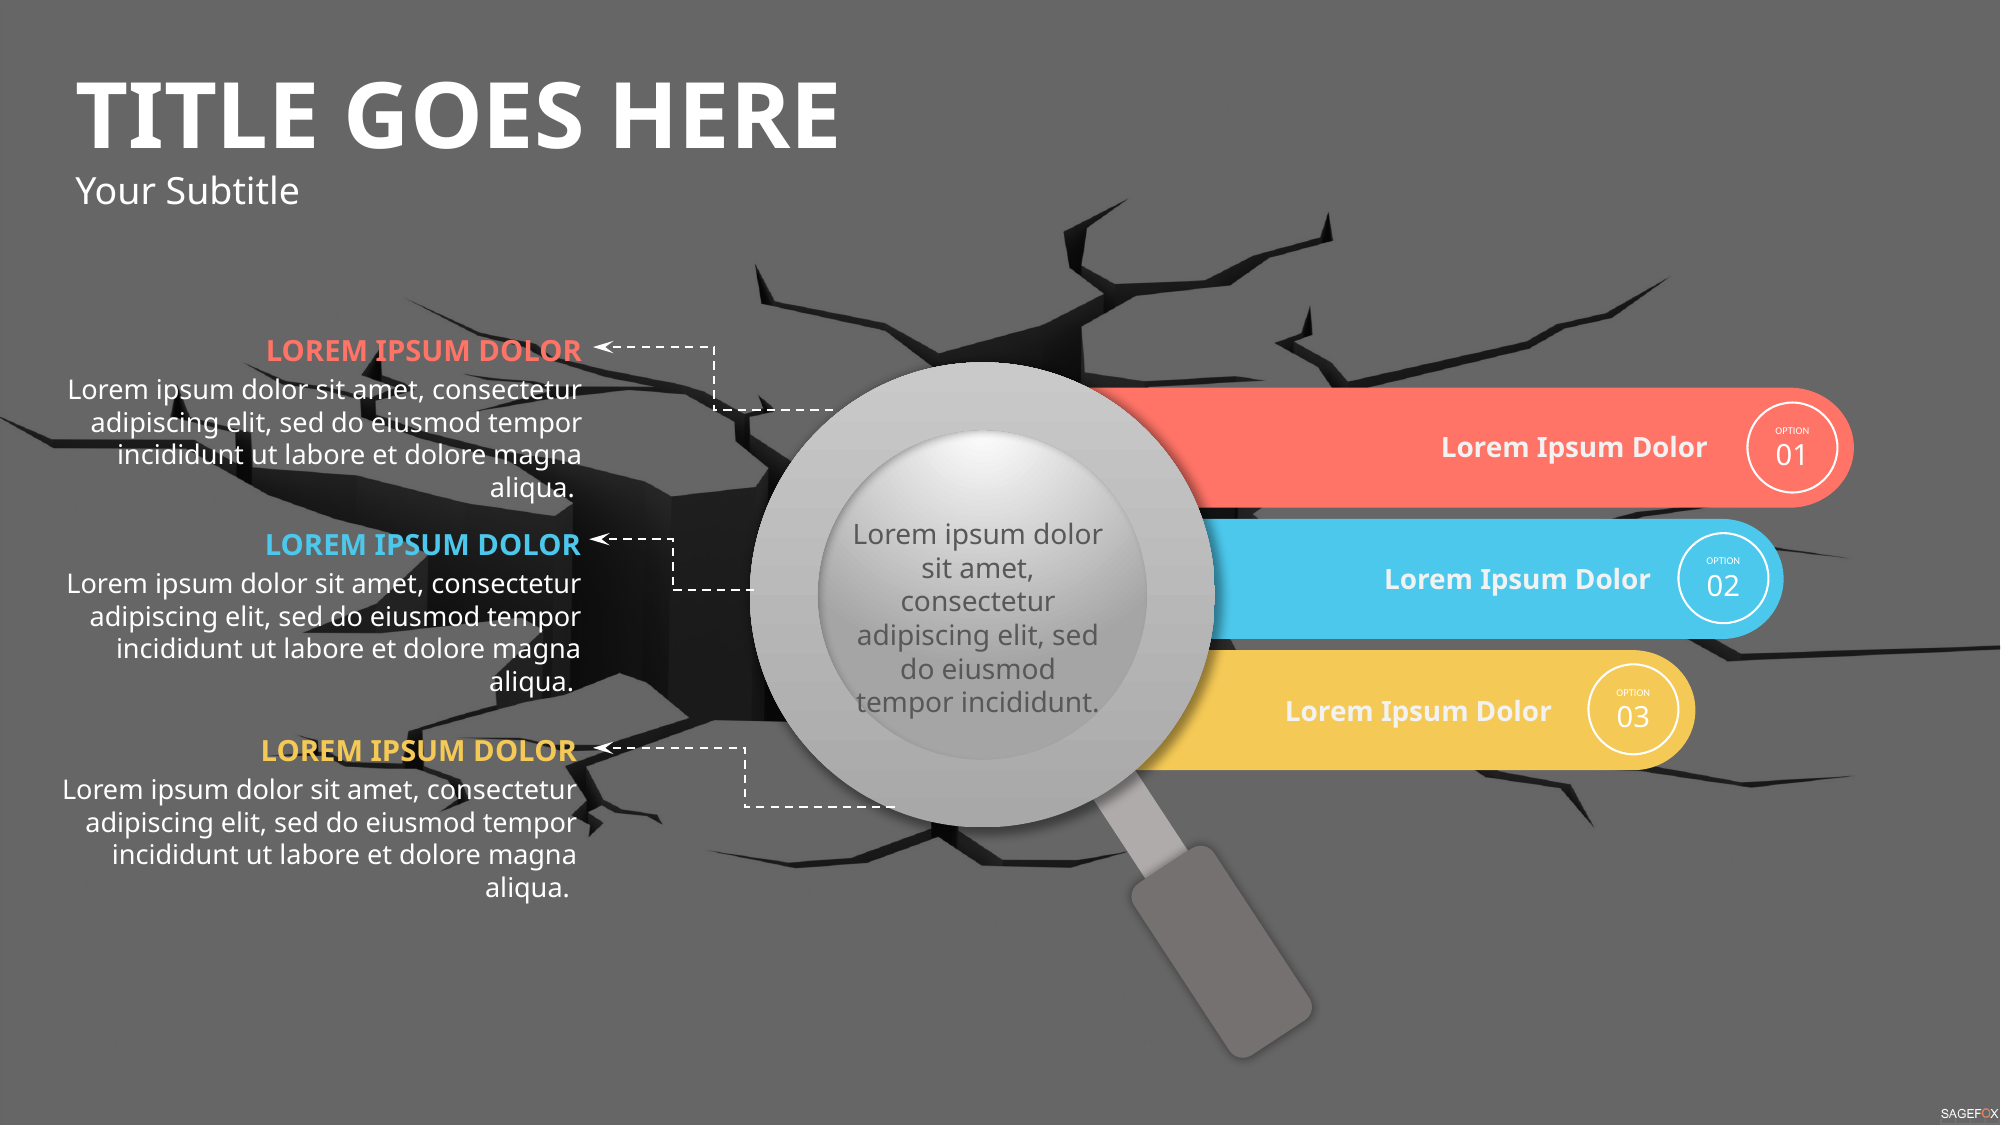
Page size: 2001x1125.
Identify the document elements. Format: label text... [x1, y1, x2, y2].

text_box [1270, 649, 1696, 771]
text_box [1270, 387, 1854, 508]
picture [0, 0, 2001, 1125]
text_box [749, 362, 1270, 1055]
text_box LOREM IPSUM DOLOR Lorem ipsum dolor sit amet, consectetur adipiscing elit, sed do eiusmod tempor incididunt ut labore et dolore magna aliqua. [30, 324, 597, 510]
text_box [1270, 518, 1784, 639]
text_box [589, 539, 757, 591]
text_box TITLE GOES HERE Your Subtitle [60, 49, 1036, 220]
text_box LOREM IPSUM DOLOR Lorem ipsum dolor sit amet, consectetur adipiscing elit, sed do eiusmod tempor incididunt ut labore et dolore magna aliqua. [29, 518, 596, 704]
text_box LOREM IPSUM DOLOR Lorem ipsum dolor sit amet, consectetur adipiscing elit, sed do eiusmod tempor incididunt ut labore et dolore magna aliqua. [24, 724, 592, 910]
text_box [592, 347, 836, 410]
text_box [592, 747, 898, 808]
